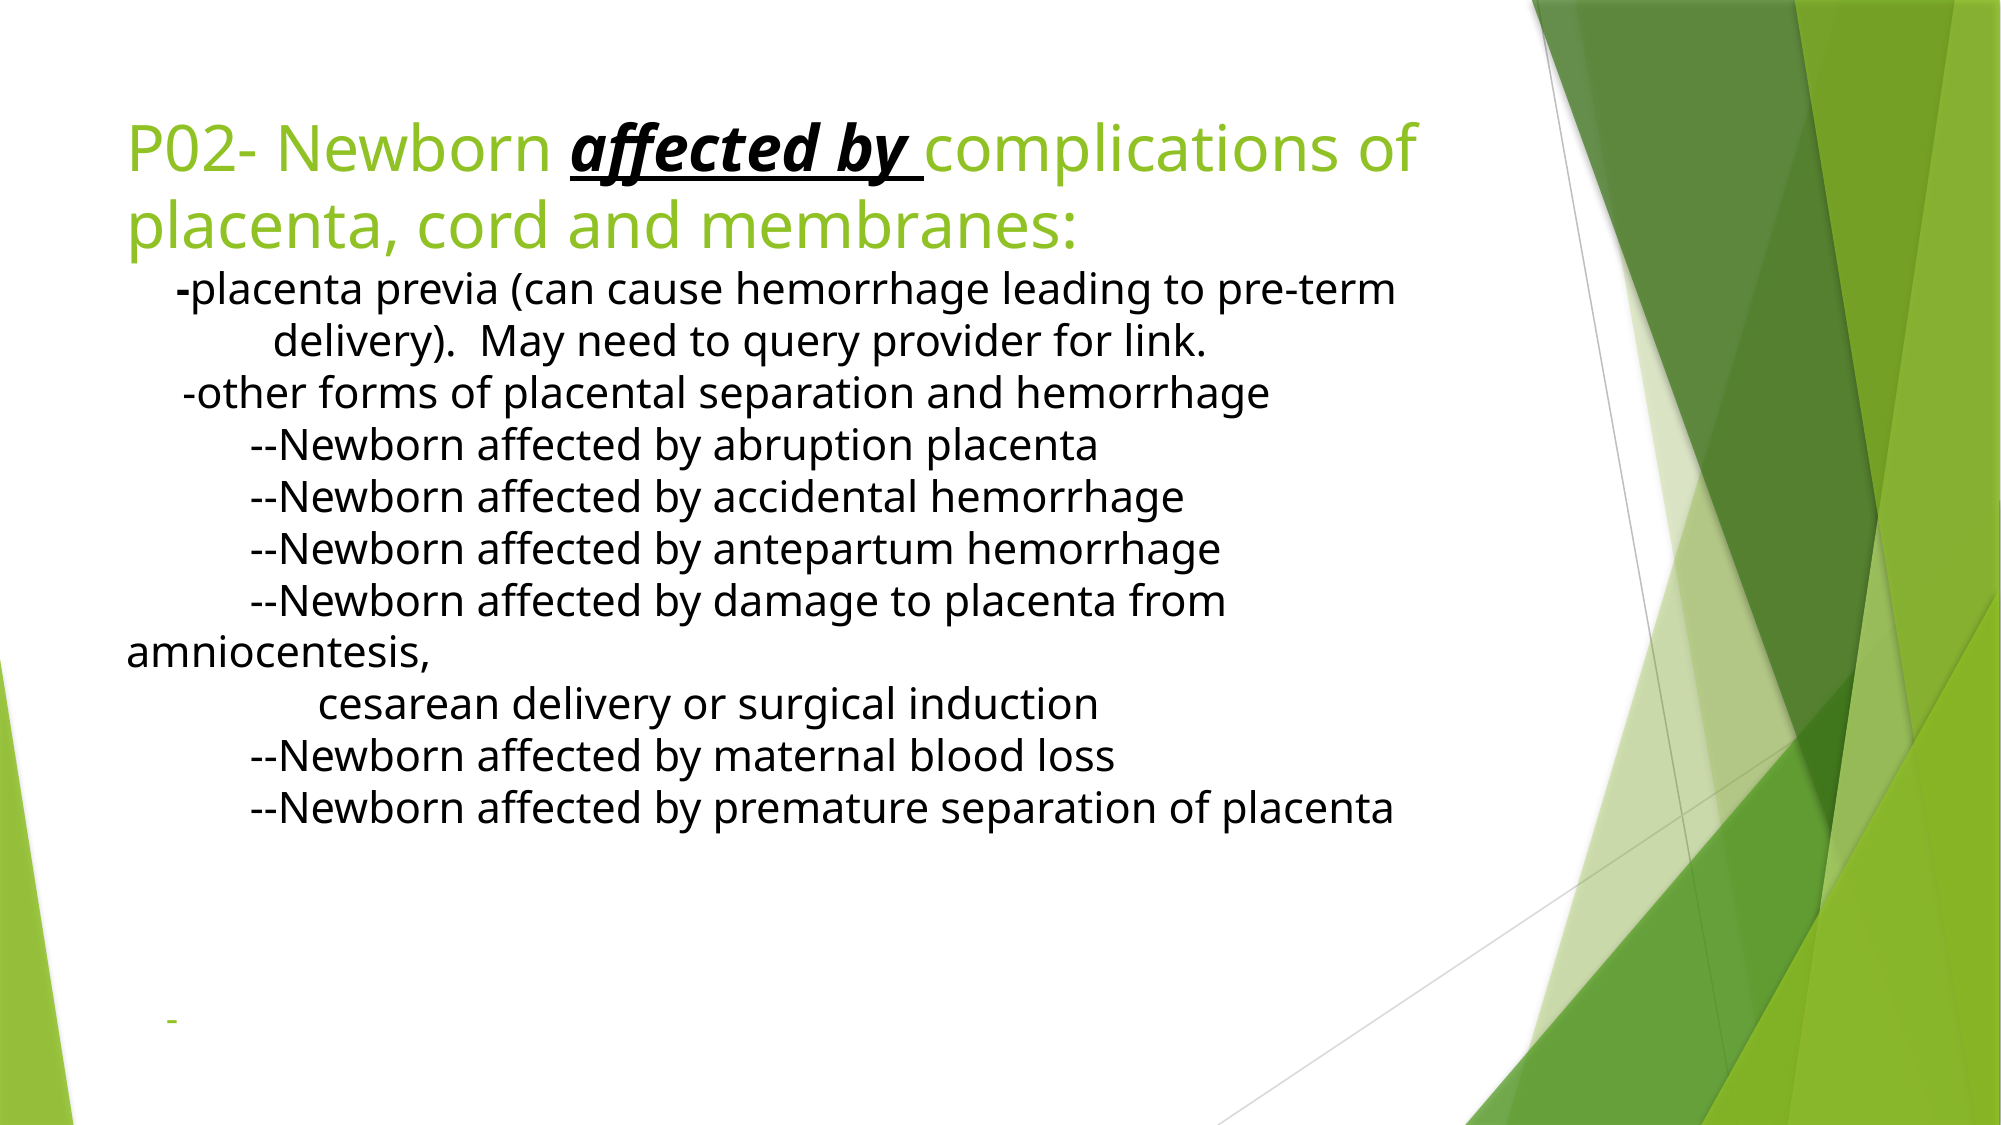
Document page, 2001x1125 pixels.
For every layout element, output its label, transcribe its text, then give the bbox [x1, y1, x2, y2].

title P02- Newborn affected by complications of placenta, cord and membranes: -placenta previa (can cause hemorrhage leading to pre-term delivery). May need to query provider for link. -other forms of placental separation and hemorrhage --Newborn affected by abruption placenta --Newborn affected by accidental hemorrhage --Newborn affected by antepartum hemorrhage --Newborn affected by damage to placenta from amniocentesis, cesarean delivery or surgical induction --Newborn affected by maternal blood loss --Newborn affected by premature separation of placenta - [111, 99, 1522, 1065]
